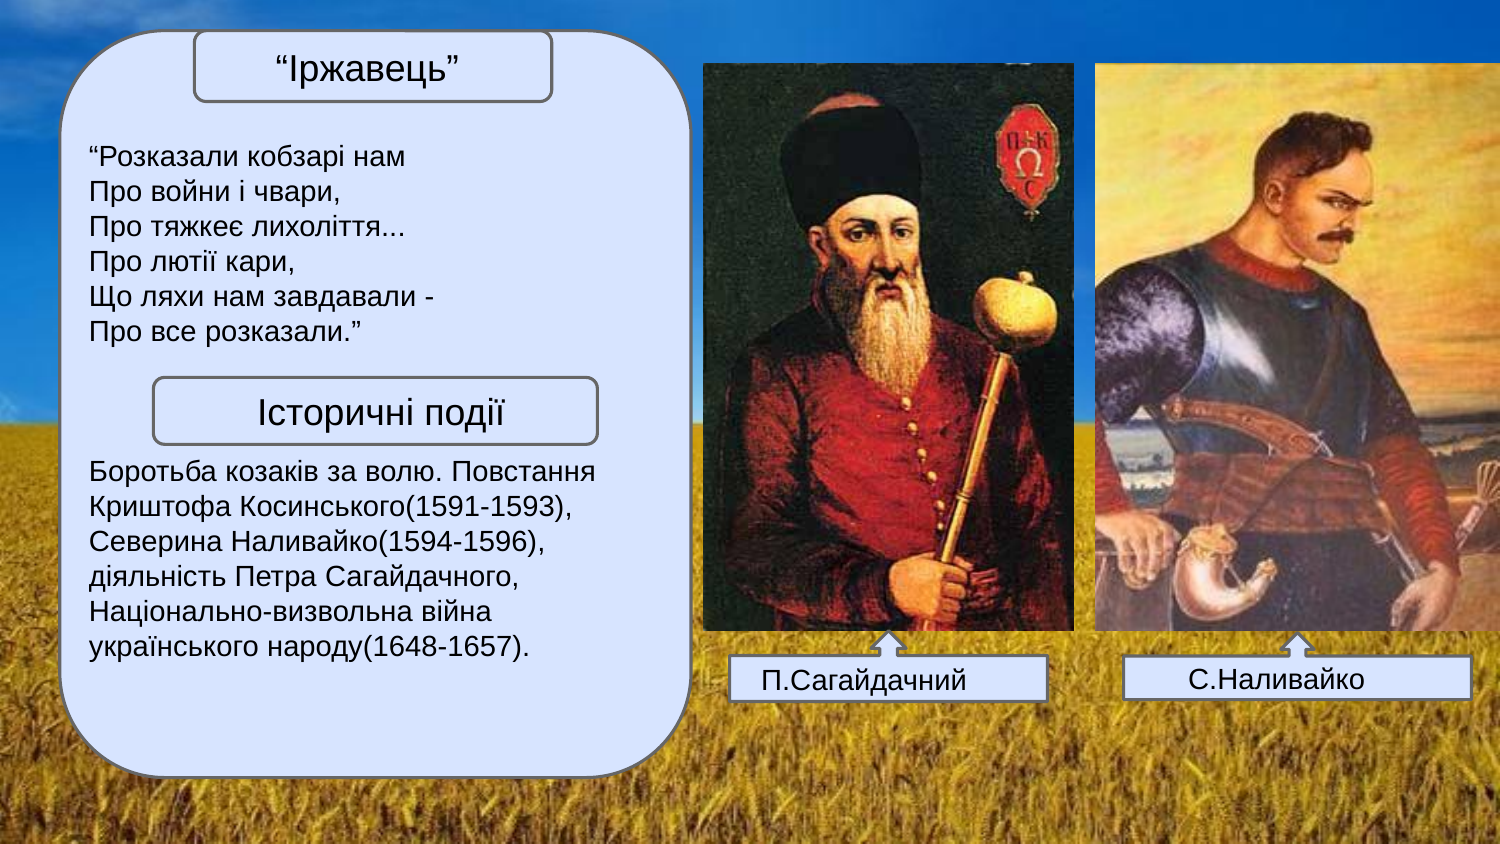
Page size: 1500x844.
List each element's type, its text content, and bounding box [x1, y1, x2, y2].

text_box П.Сагайдачний [729, 639, 1048, 702]
text_box С.Наливайко [1123, 639, 1472, 700]
text_box [59, 30, 692, 737]
picture [0, 0, 1500, 844]
text_box “Розказали кобзарі нам Про войни і чвари, Про тяжкеє лихоліття... Про лютії кари, Що ляхи нам завдавали - Про все розказали.” Боротьба козаків за волю. Повстання Криштофа Косинського(1591-1593), Северина Наливайко(1594-1596), діяльність Петра Сагайдачного, Національно-визвольна війна українського народу(1648-1657). [73, 122, 669, 753]
text_box “Іржавець” [194, 30, 552, 102]
text_box [97, 753, 654, 778]
